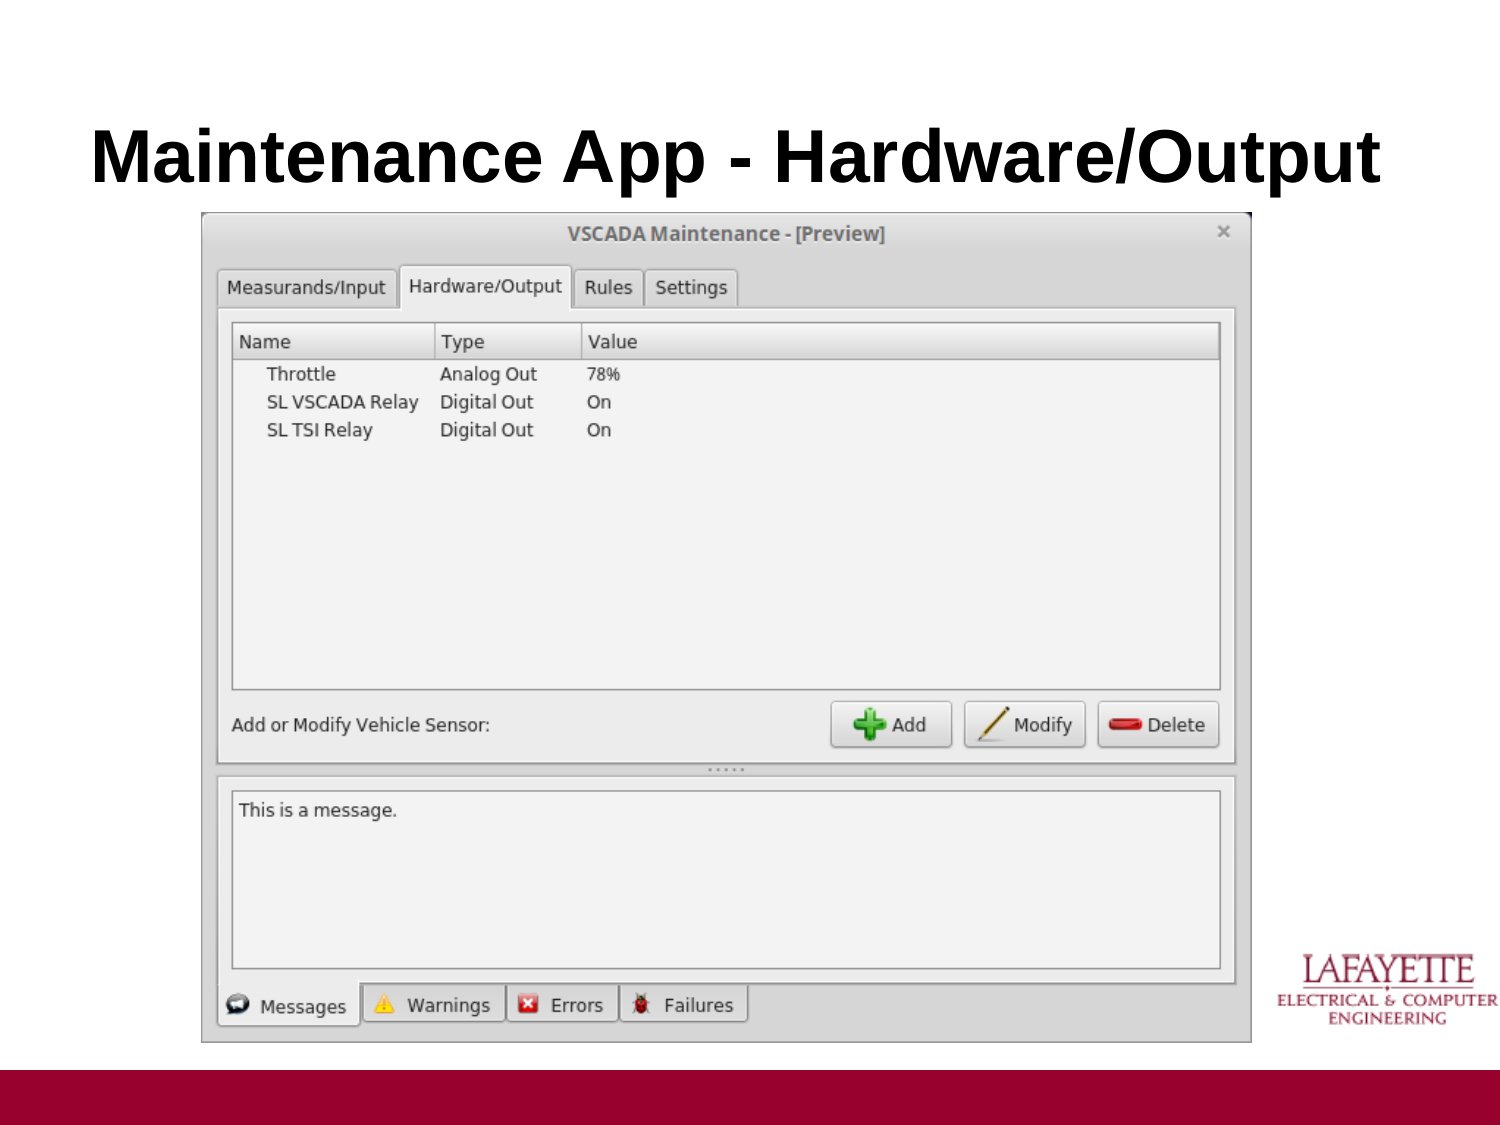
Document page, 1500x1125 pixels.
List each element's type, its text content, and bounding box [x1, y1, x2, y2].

title Maintenance App - Hardware/Output [75, 45, 1425, 213]
picture [1261, 926, 1500, 1027]
picture [201, 211, 1253, 1043]
